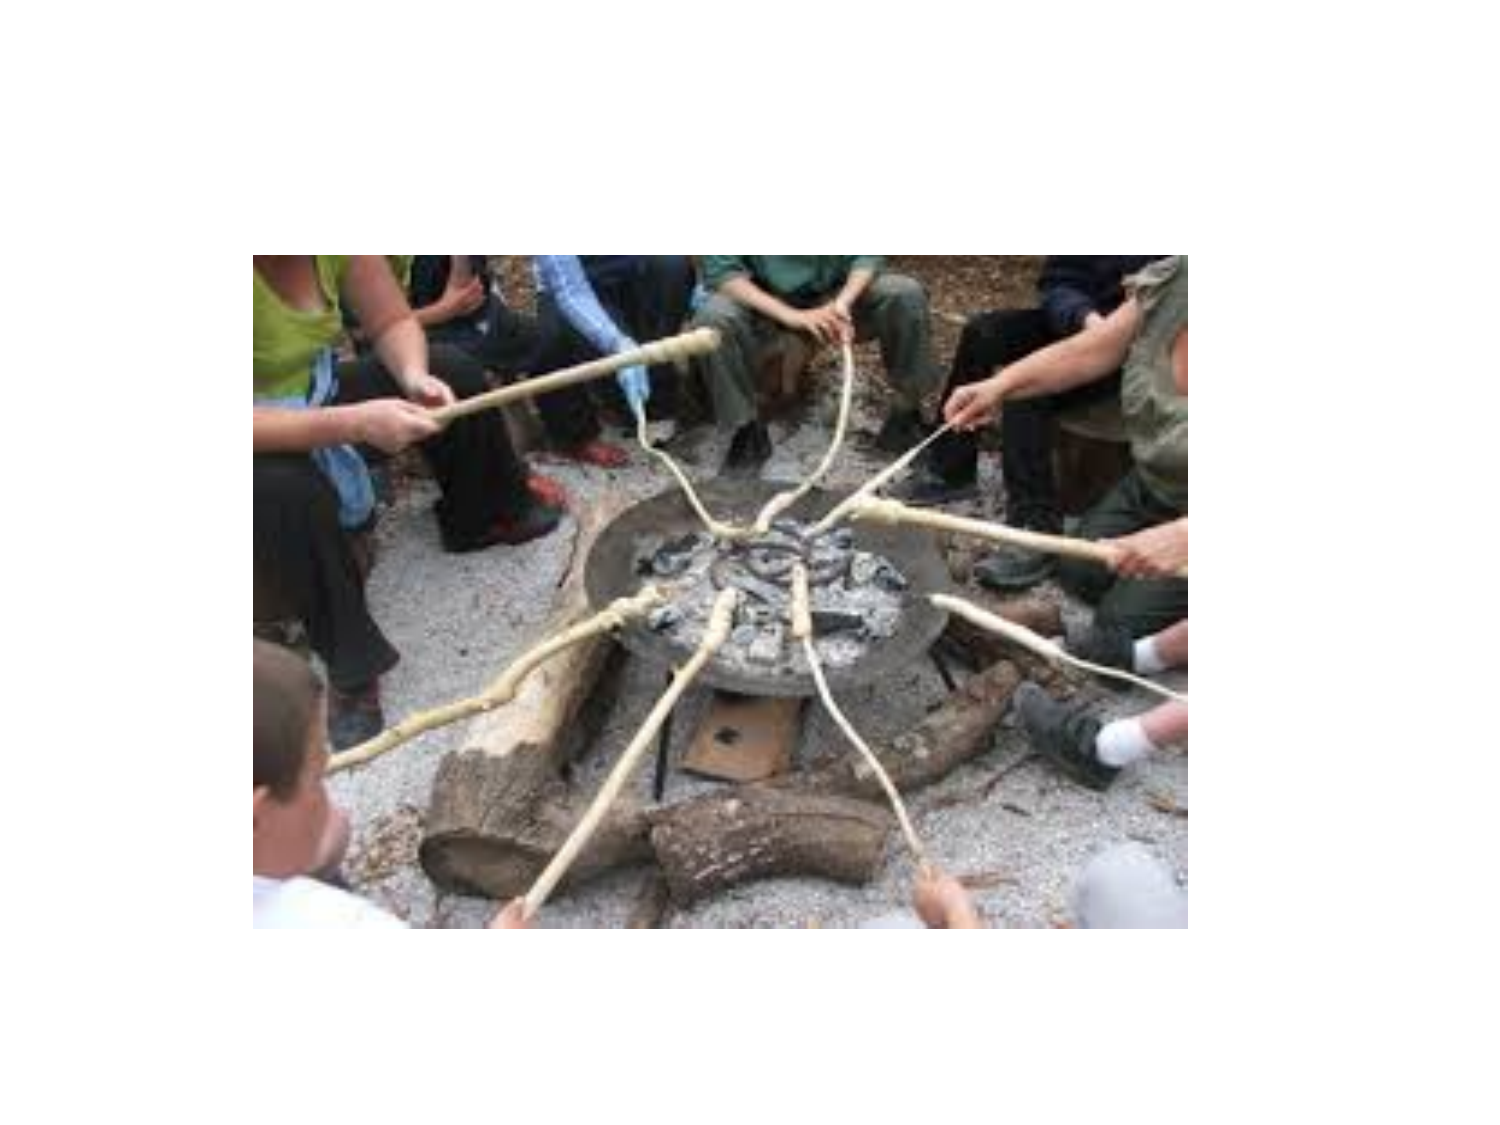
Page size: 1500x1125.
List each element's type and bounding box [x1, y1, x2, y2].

list [253, 255, 1188, 929]
